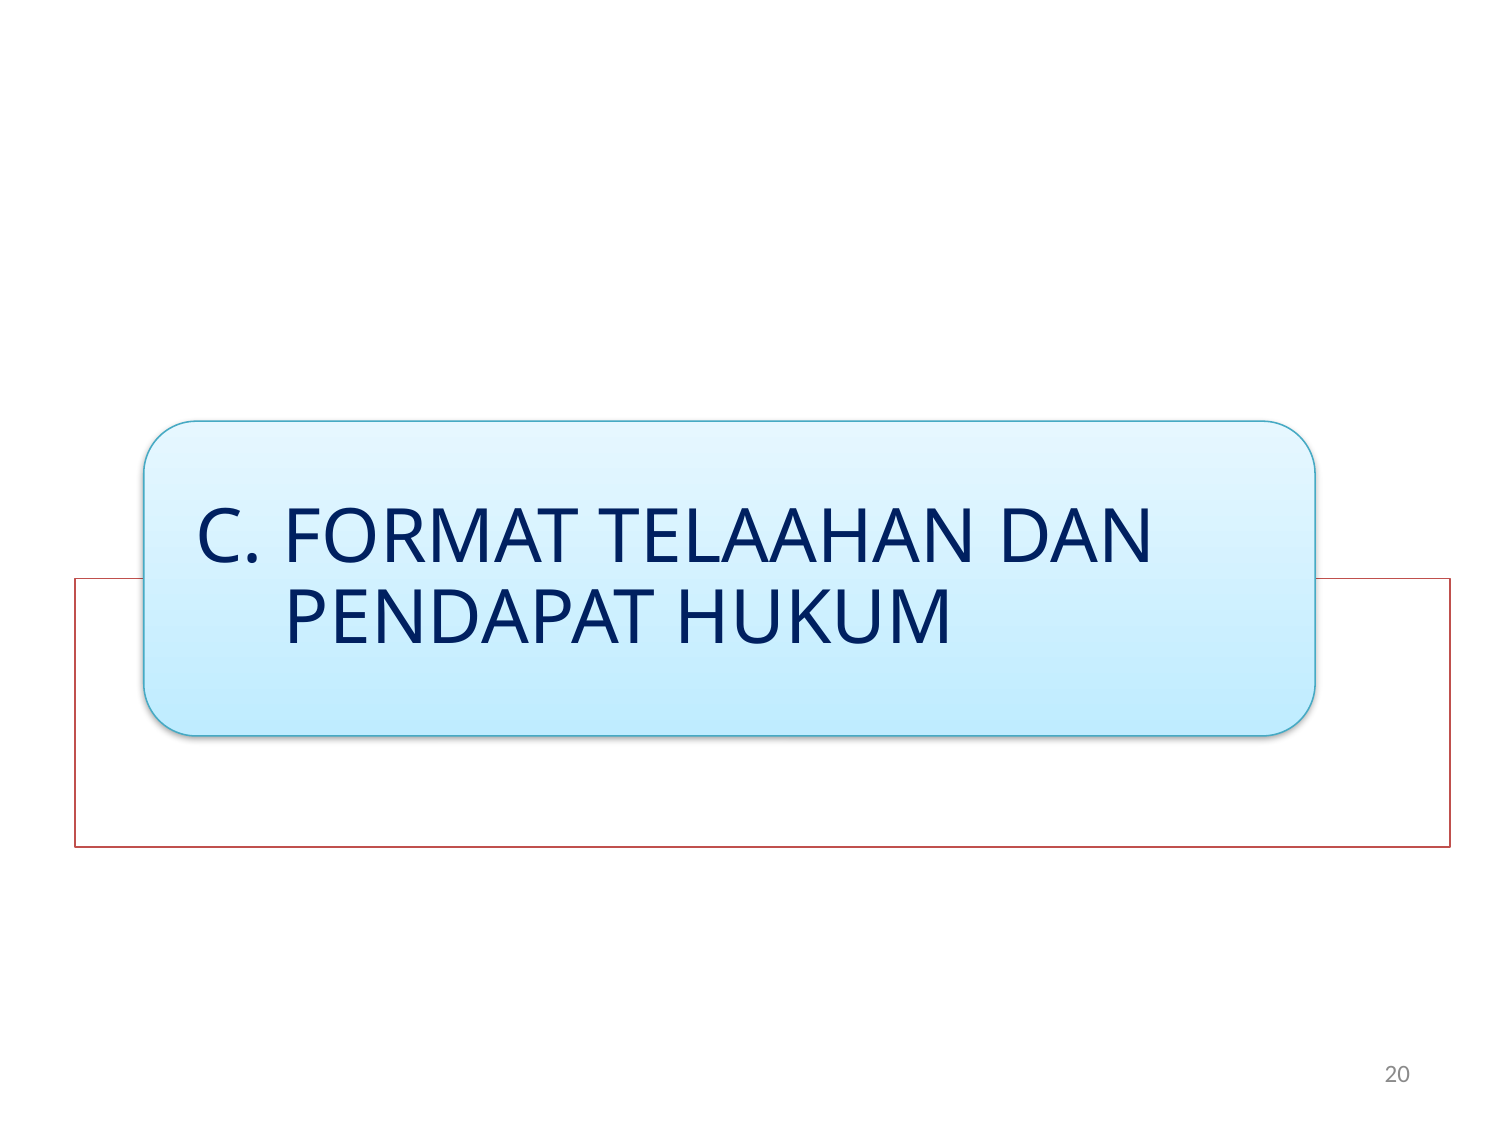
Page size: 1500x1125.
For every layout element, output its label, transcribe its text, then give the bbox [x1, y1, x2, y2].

slide_number 20 [1074, 1056, 1425, 1103]
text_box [74, 221, 1451, 1047]
